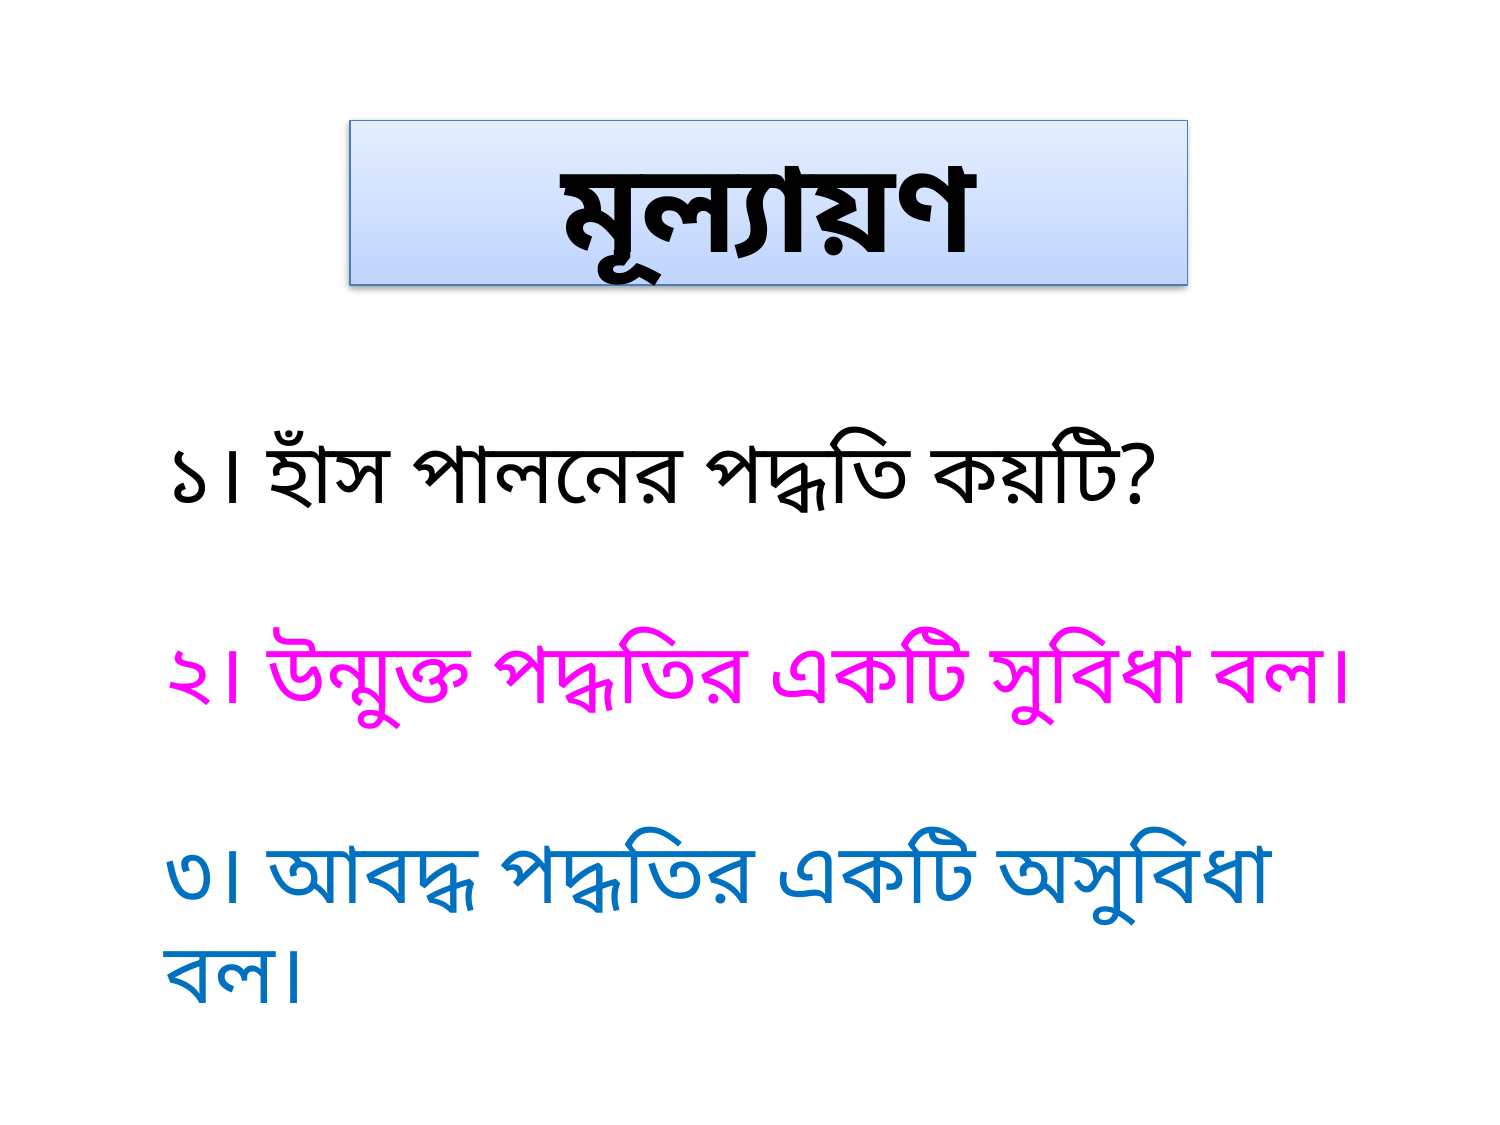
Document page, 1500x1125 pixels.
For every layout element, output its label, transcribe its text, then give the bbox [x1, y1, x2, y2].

text_box মূল্যায়ণ [349, 120, 1188, 286]
text_box ১। হাঁস পালনের পদ্ধতি কয়টি? ২। উন্মুক্ত পদ্ধতির একটি সুবিধা বল। ৩। আবদ্ধ পদ্ধতির একটি অসুবিধা বল। [150, 412, 1388, 1028]
